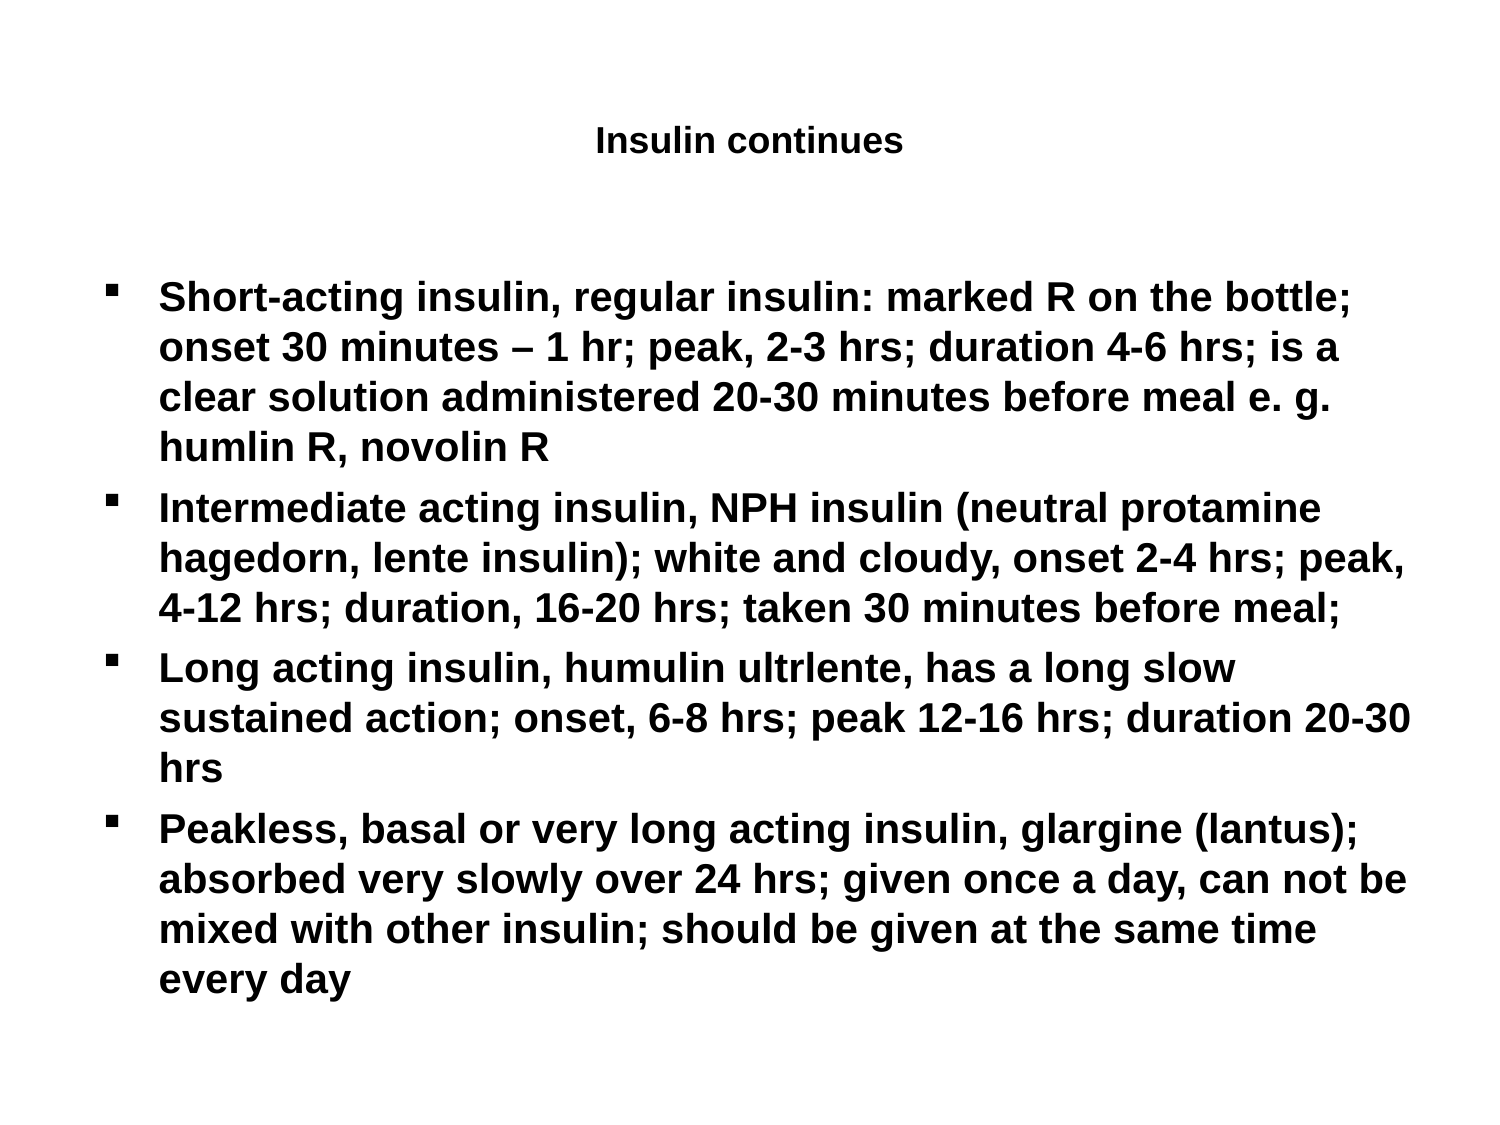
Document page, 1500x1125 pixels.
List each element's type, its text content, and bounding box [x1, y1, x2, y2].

title Insulin continues [75, 45, 1425, 233]
list Short-acting insulin, regular insulin: marked R on the bottle; onset 30 minutes – 1 hr; peak, 2-3 hrs; duration 4-6 hrs; is a clear solution administered 20-30 minutes before meal e. g. humlin R, novolin R Intermediate acting insulin, NPH insulin (neutral protamine hagedorn, lente insulin); white and cloudy, onset 2-4 hrs; peak, 4-12 hrs; duration, 16-20 hrs; taken 30 minutes before meal; Long acting insulin, humulin ultrlente, has a long slow sustained action; onset, 6-8 hrs; peak 12-16 hrs; duration 20-30 hrs Peakless, basal or very long acting insulin, glargine (lantus); absorbed very slowly over 24 hrs; given once a day, can not be mixed with other insulin; should be given at the same time every day [87, 262, 1438, 1005]
